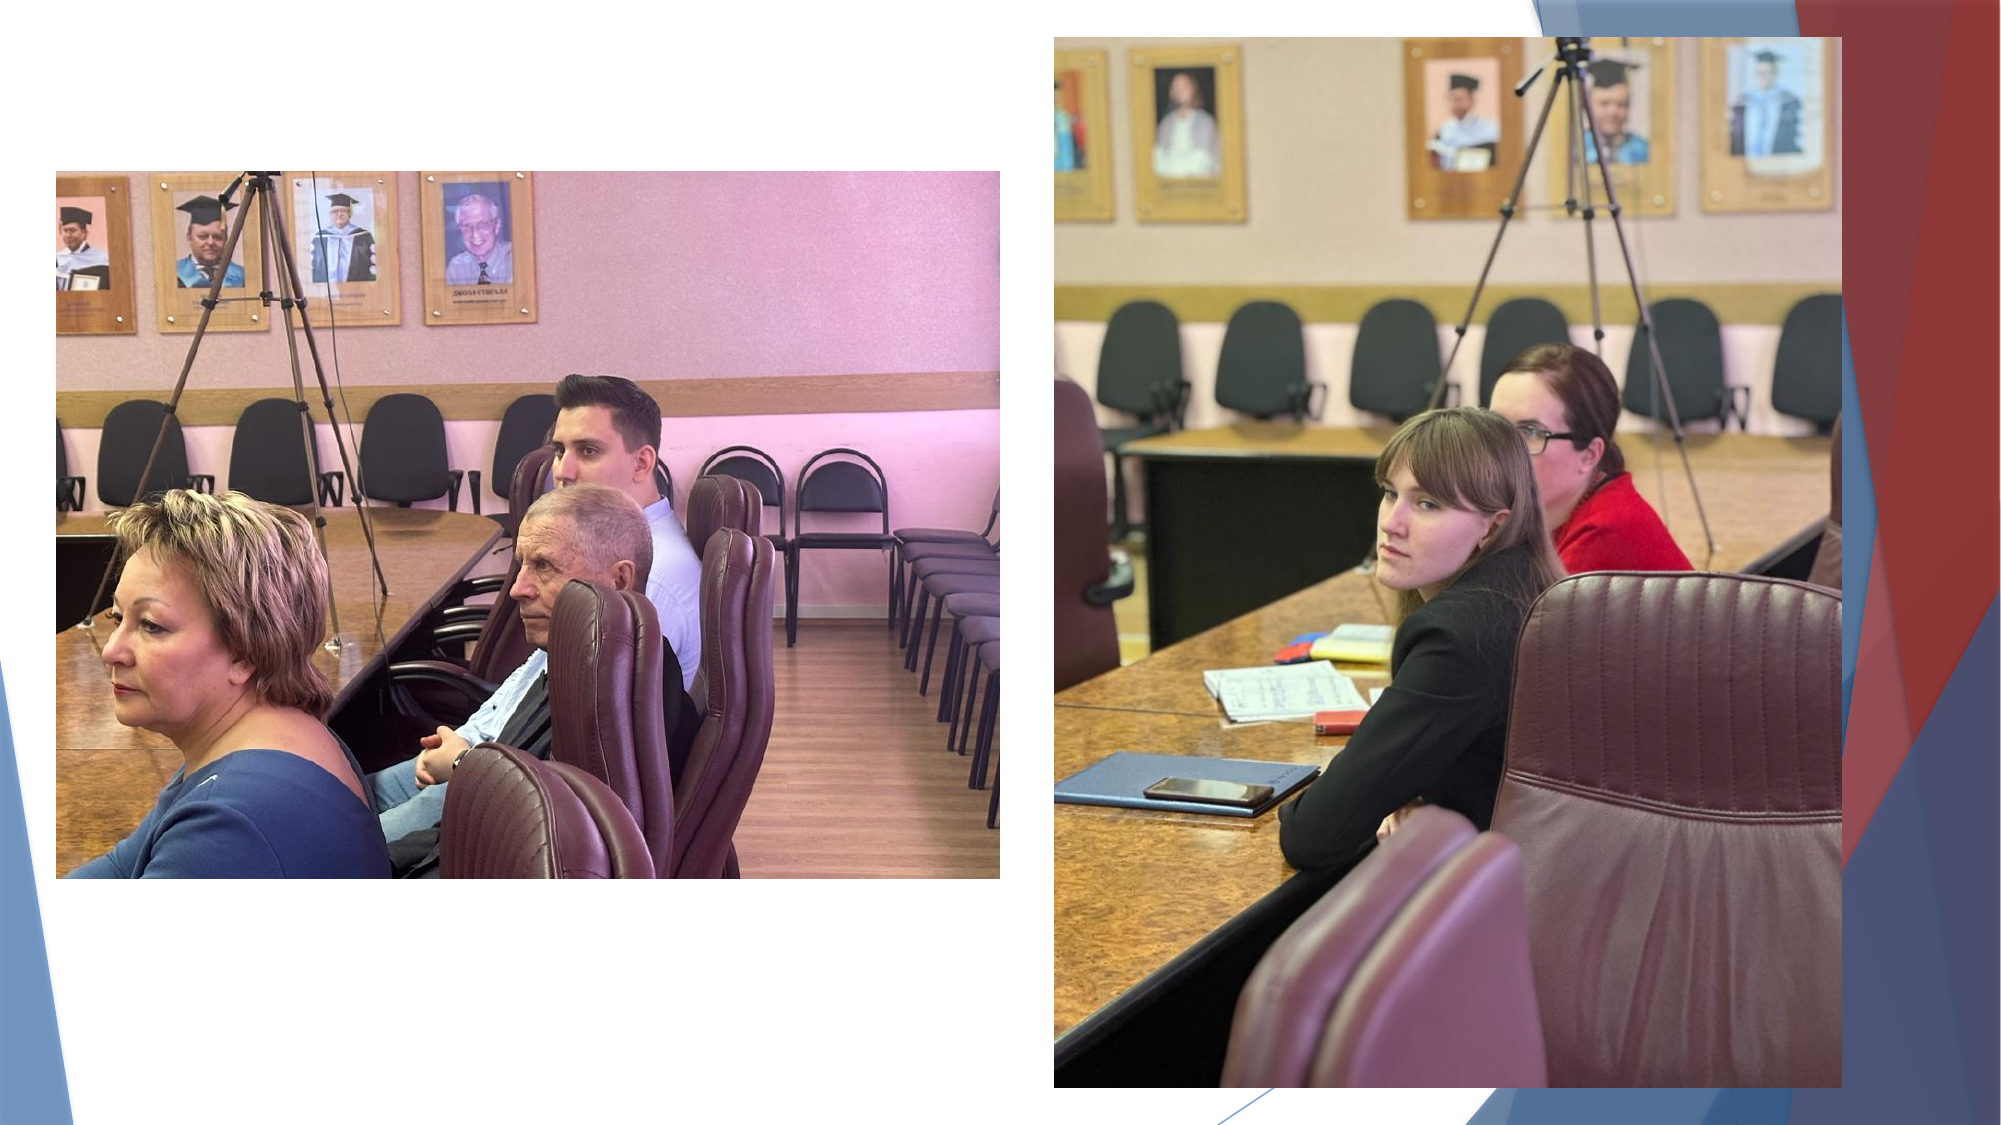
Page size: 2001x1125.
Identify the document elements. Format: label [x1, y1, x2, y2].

list [56, 171, 1001, 880]
picture [1053, 36, 1843, 1089]
